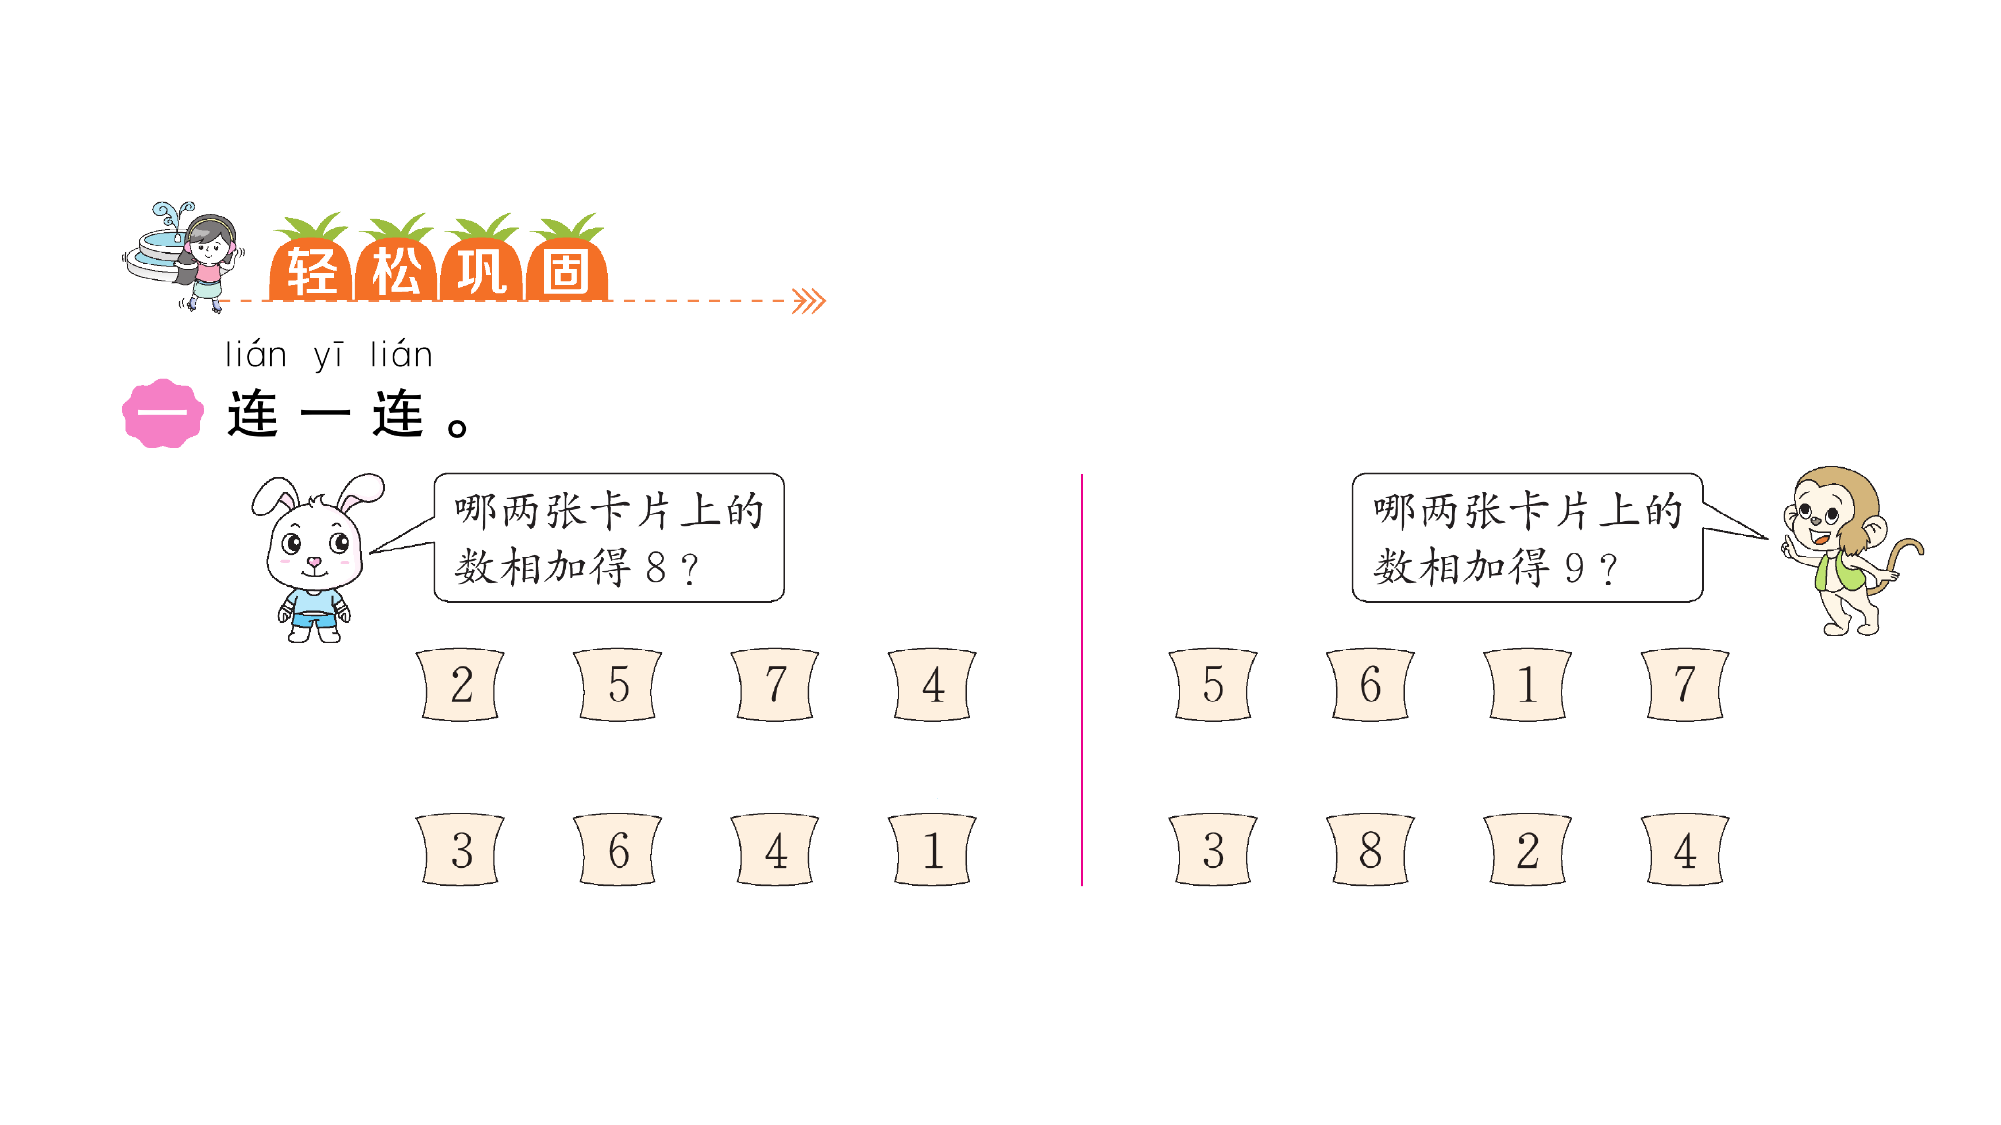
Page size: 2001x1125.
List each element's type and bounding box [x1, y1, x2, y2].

picture [118, 177, 2000, 893]
